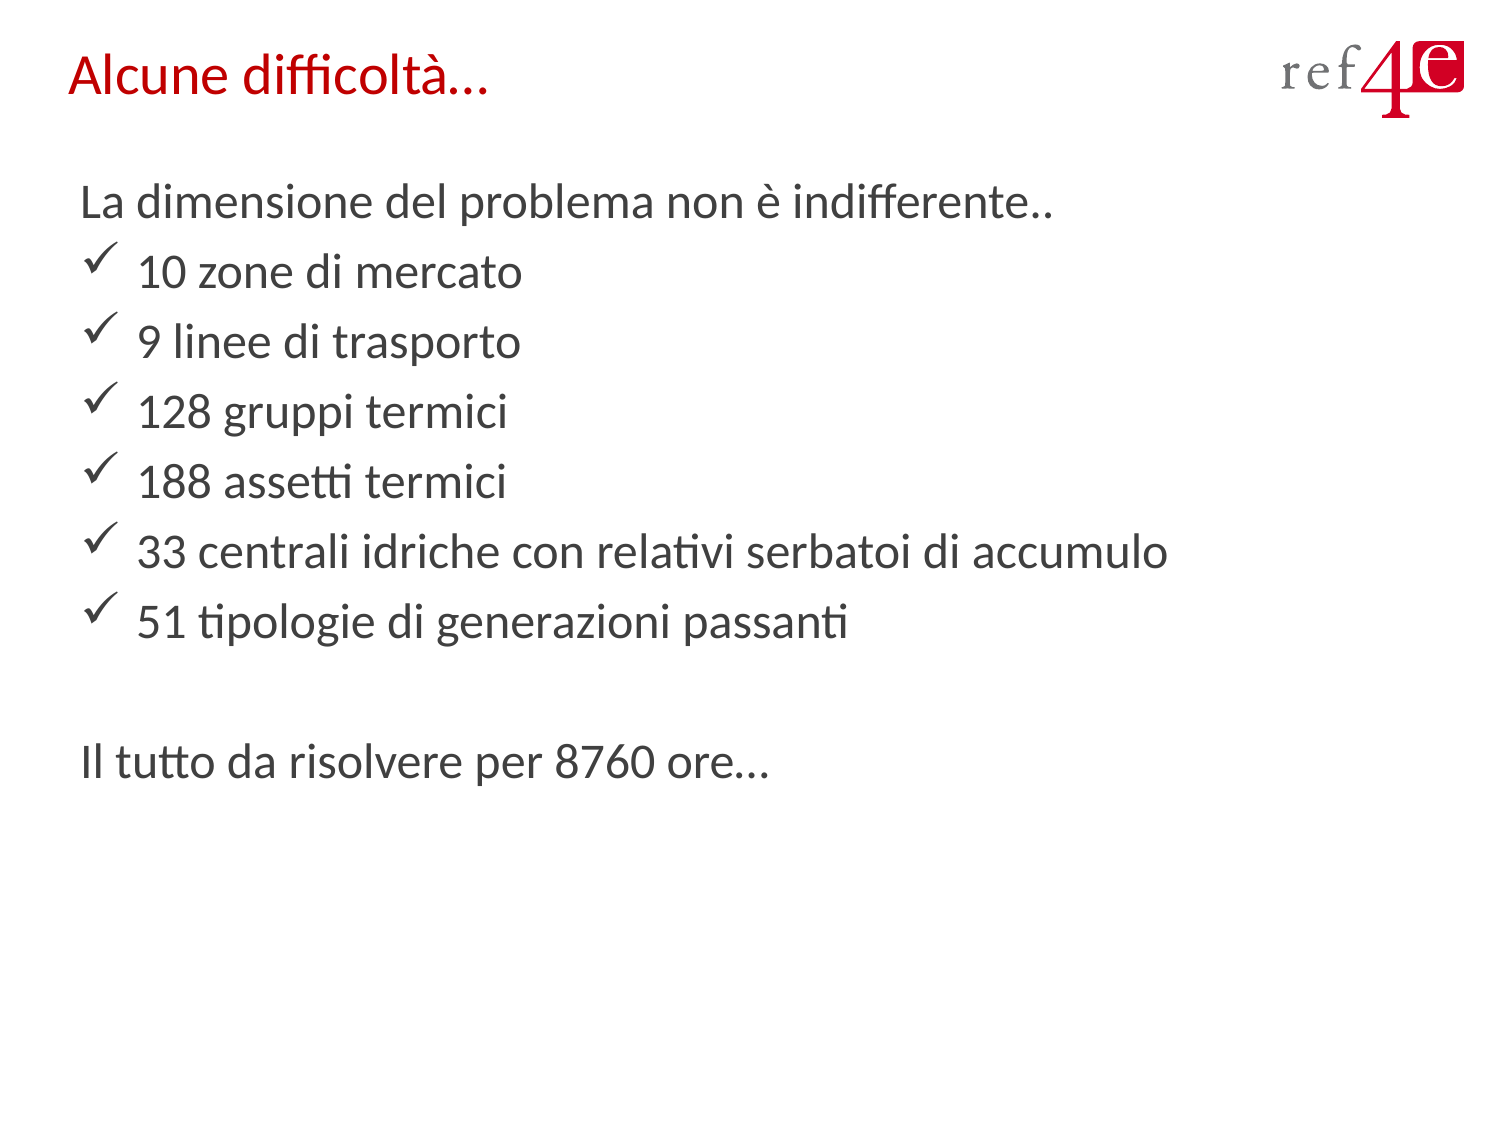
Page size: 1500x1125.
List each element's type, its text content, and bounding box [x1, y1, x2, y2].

title Alcune difficoltà… [53, 30, 1235, 112]
list La dimensione del problema non è indifferente.. 10 zone di mercato 9 linee di trasporto 128 gruppi termici 188 assetti termici 33 centrali idriche con relativi serbatoi di accumulo 51 tipologie di generazioni passanti Il tutto da risolvere per 8760 ore… [64, 160, 1464, 1005]
